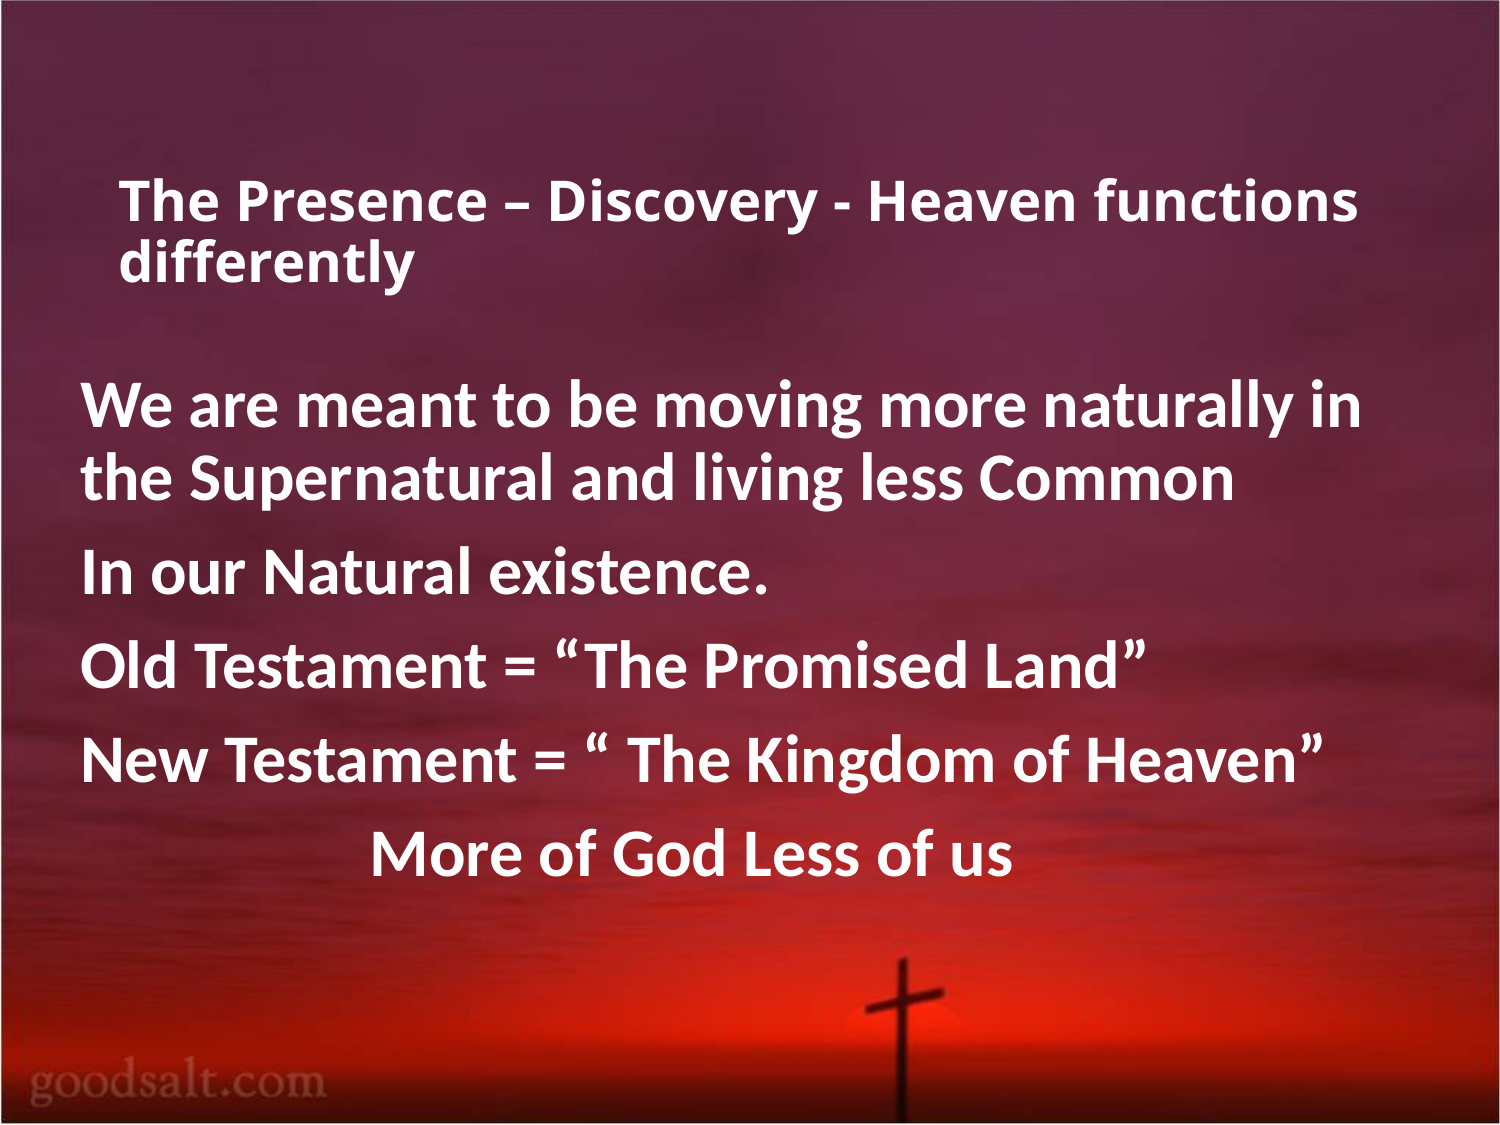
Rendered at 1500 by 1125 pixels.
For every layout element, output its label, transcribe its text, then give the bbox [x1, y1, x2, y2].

list We are meant to be moving more naturally in the Supernatural and living less Common In our Natural existence. Old Testament = “The Promised Land” New Testament = “ The Kingdom of Heaven” More of God Less of us [65, 267, 1437, 901]
title The Presence – Discovery - Heaven functions differently [103, 185, 1397, 267]
picture [0, 0, 1500, 1125]
